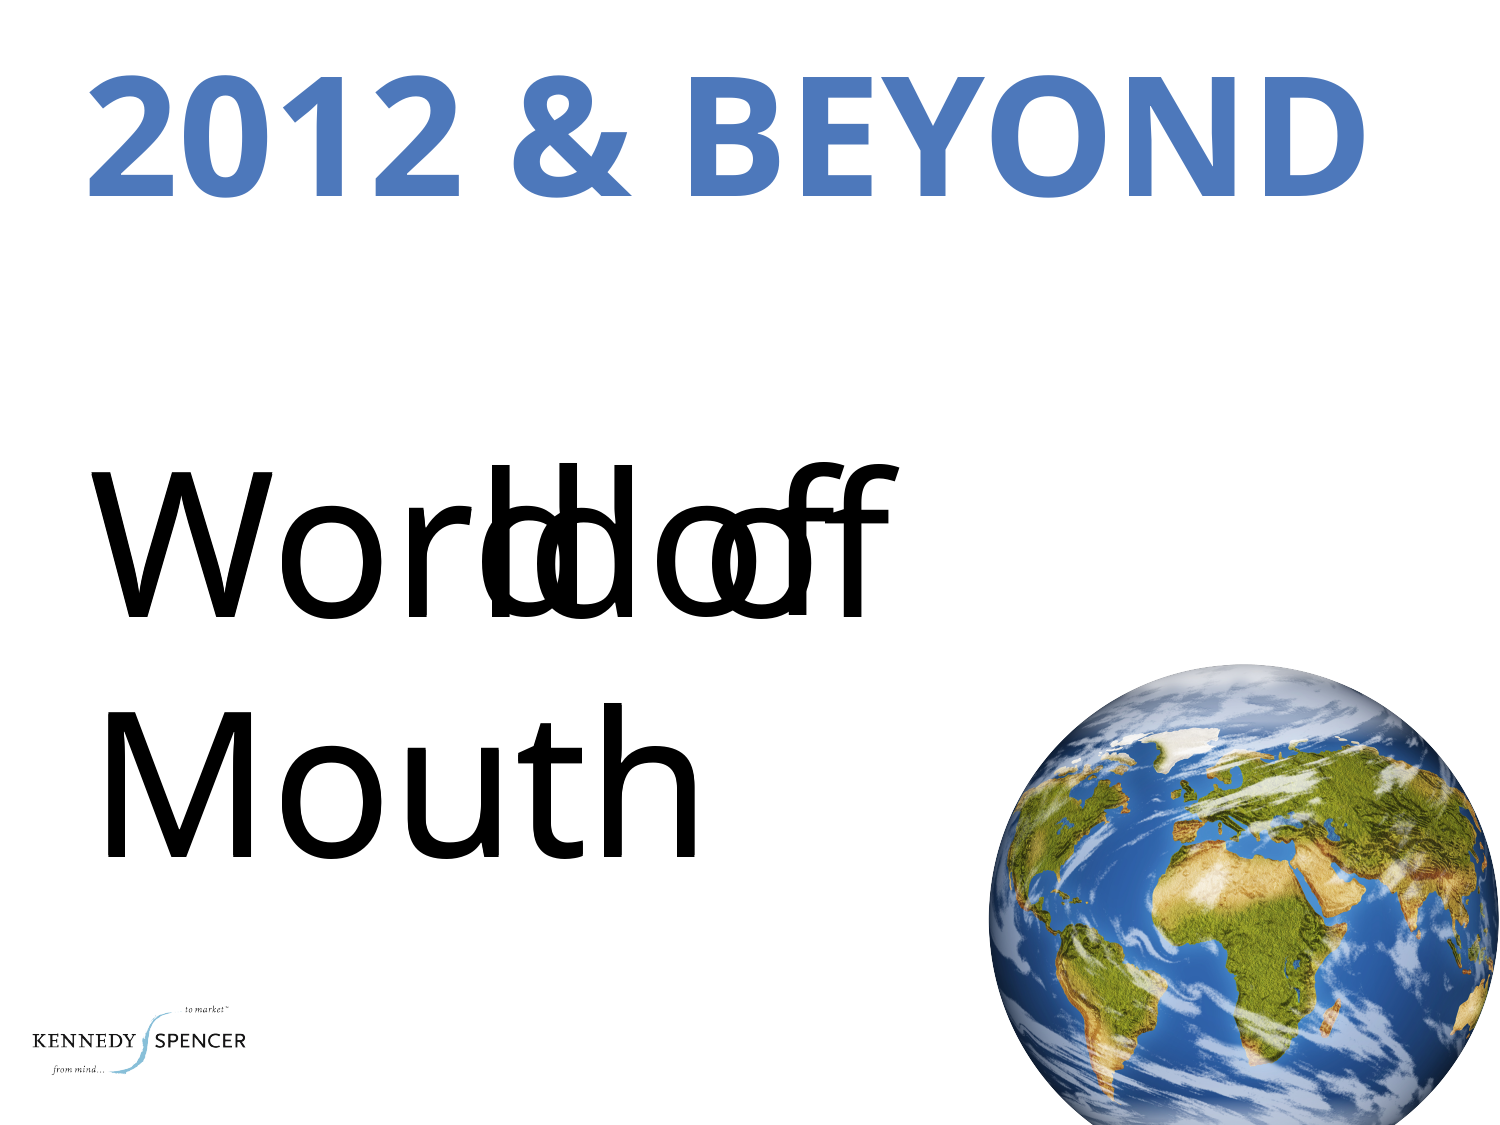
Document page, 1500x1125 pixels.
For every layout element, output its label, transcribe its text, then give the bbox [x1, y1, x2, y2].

picture [987, 663, 1500, 1125]
text_box World of Mouth [74, 410, 1442, 905]
picture [0, 945, 277, 1125]
text_box 2012 & BEYOND [68, 22, 1390, 238]
